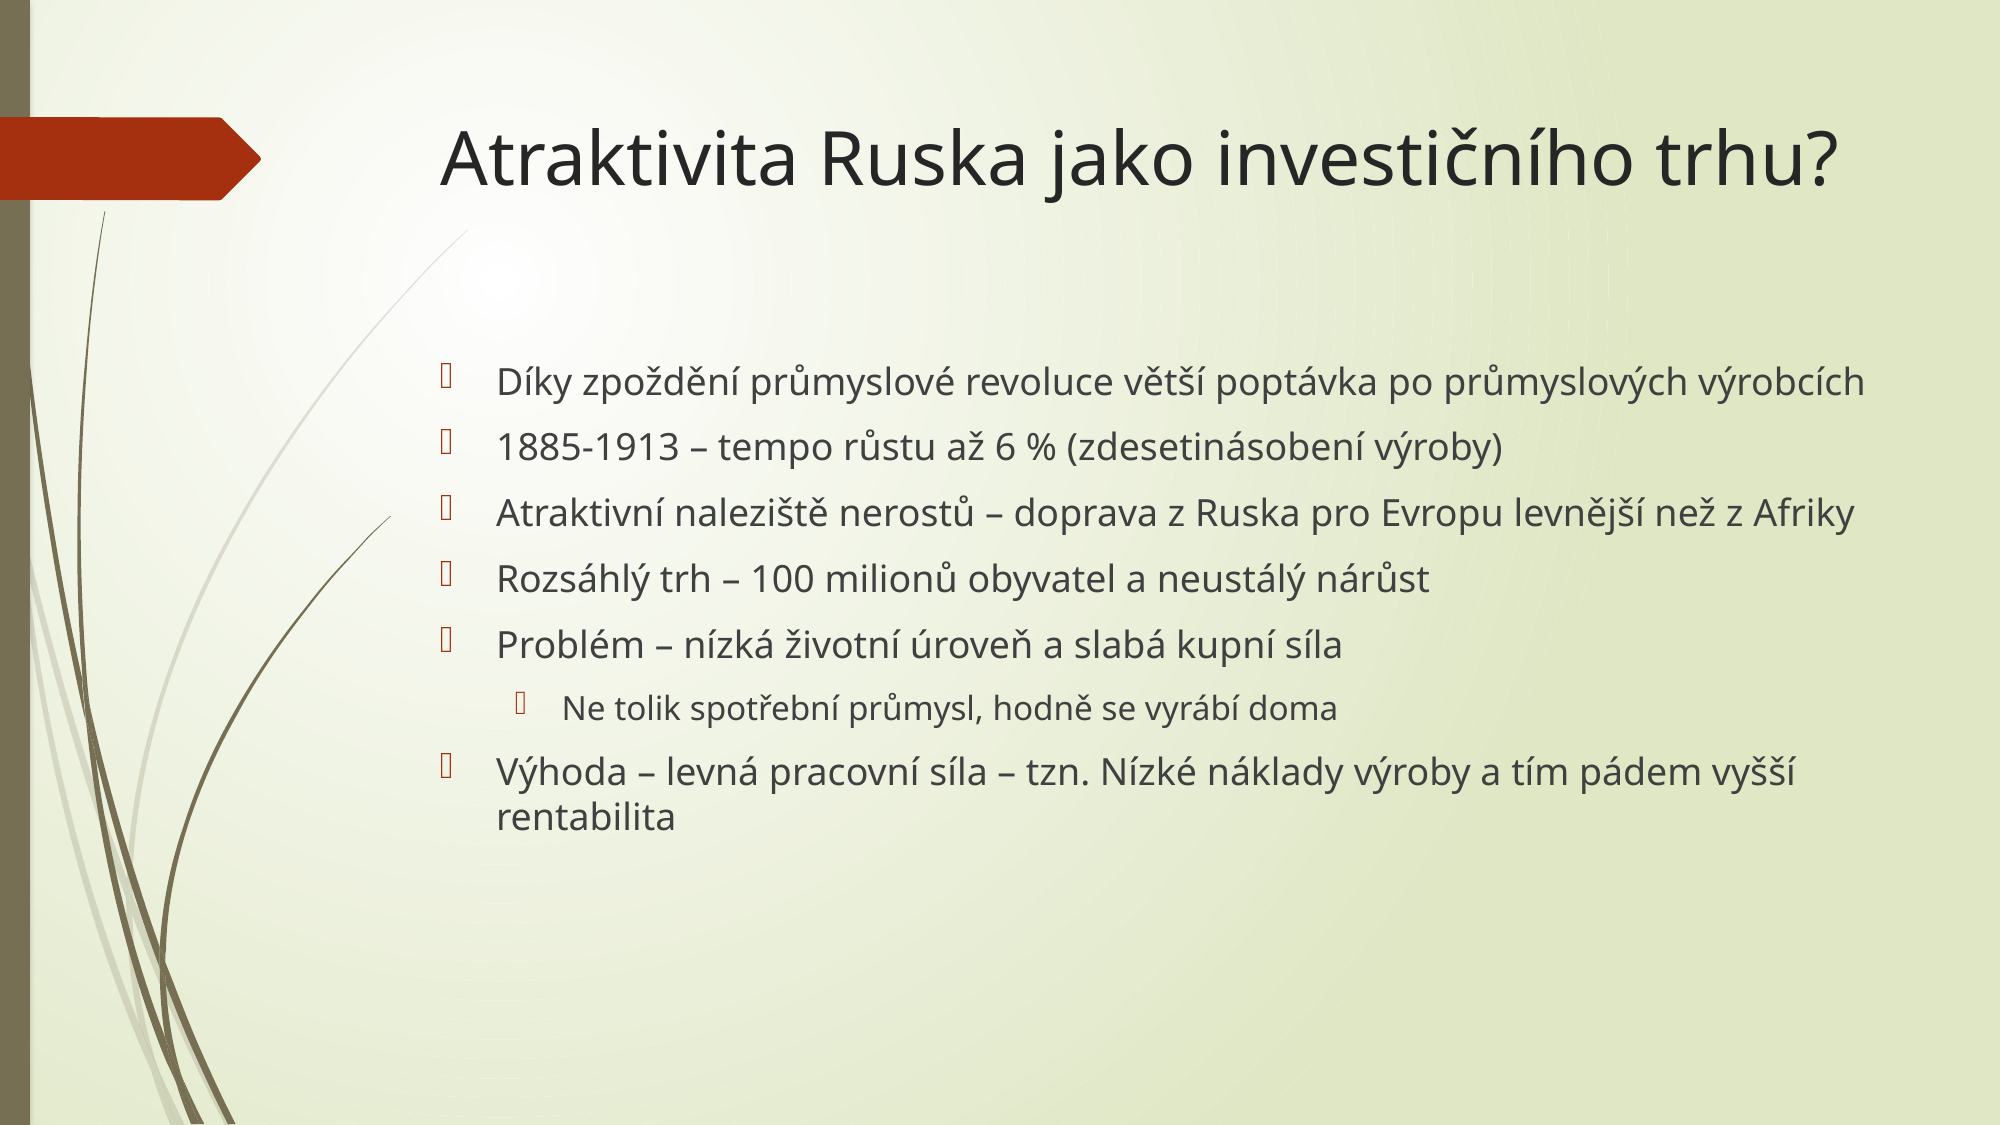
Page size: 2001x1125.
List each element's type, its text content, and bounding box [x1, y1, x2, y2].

list Díky zpoždění průmyslové revoluce větší poptávka po průmyslových výrobcích 1885-1913 – tempo růstu až 6 % (zdesetinásobení výroby) Atraktivní naleziště nerostů – doprava z Ruska pro Evropu levnější než z Afriky Rozsáhlý trh – 100 milionů obyvatel a neustálý nárůst Problém – nízká životní úroveň a slabá kupní síla Ne tolik spotřební průmysl, hodně se vyrábí doma Výhoda – levná pracovní síla – tzn. Nízké náklady výroby a tím pádem vyšší rentabilita [424, 350, 1888, 970]
title Atraktivita Ruska jako investičního trhu? [425, 102, 1888, 313]
